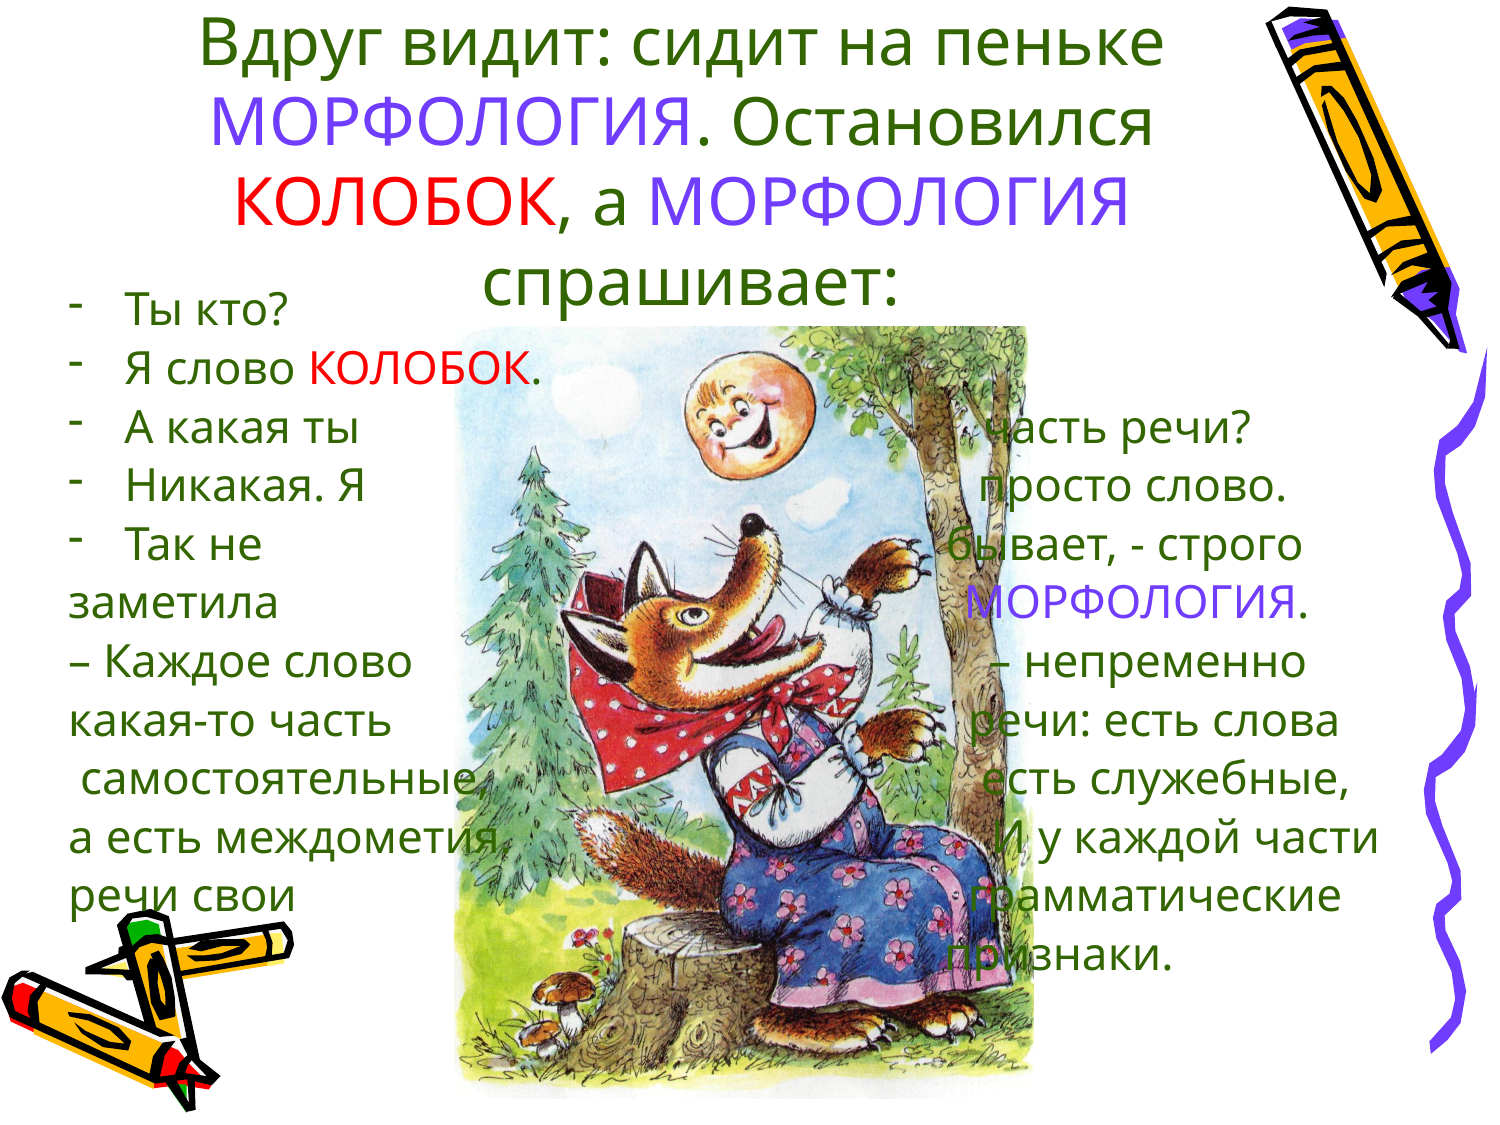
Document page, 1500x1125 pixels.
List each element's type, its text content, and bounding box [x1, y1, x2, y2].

picture [454, 326, 1034, 1099]
list Ты кто? Я слово КОЛОБОК. А какая ты часть речи? Никакая. Я просто слово. Так не бывает, - строго заметила МОРФОЛОГИЯ. – Каждое слово – непременно какая-то часть речи: есть слова самостоятельные, есть служебные, а есть междометия. И у каждой части речи свои грамматические признаки. [52, 278, 1460, 1033]
title Вдруг видит: сидит на пеньке МОРФОЛОГИЯ. Остановился КОЛОБОК, а МОРФОЛОГИЯ спрашивает: [112, 24, 1271, 278]
